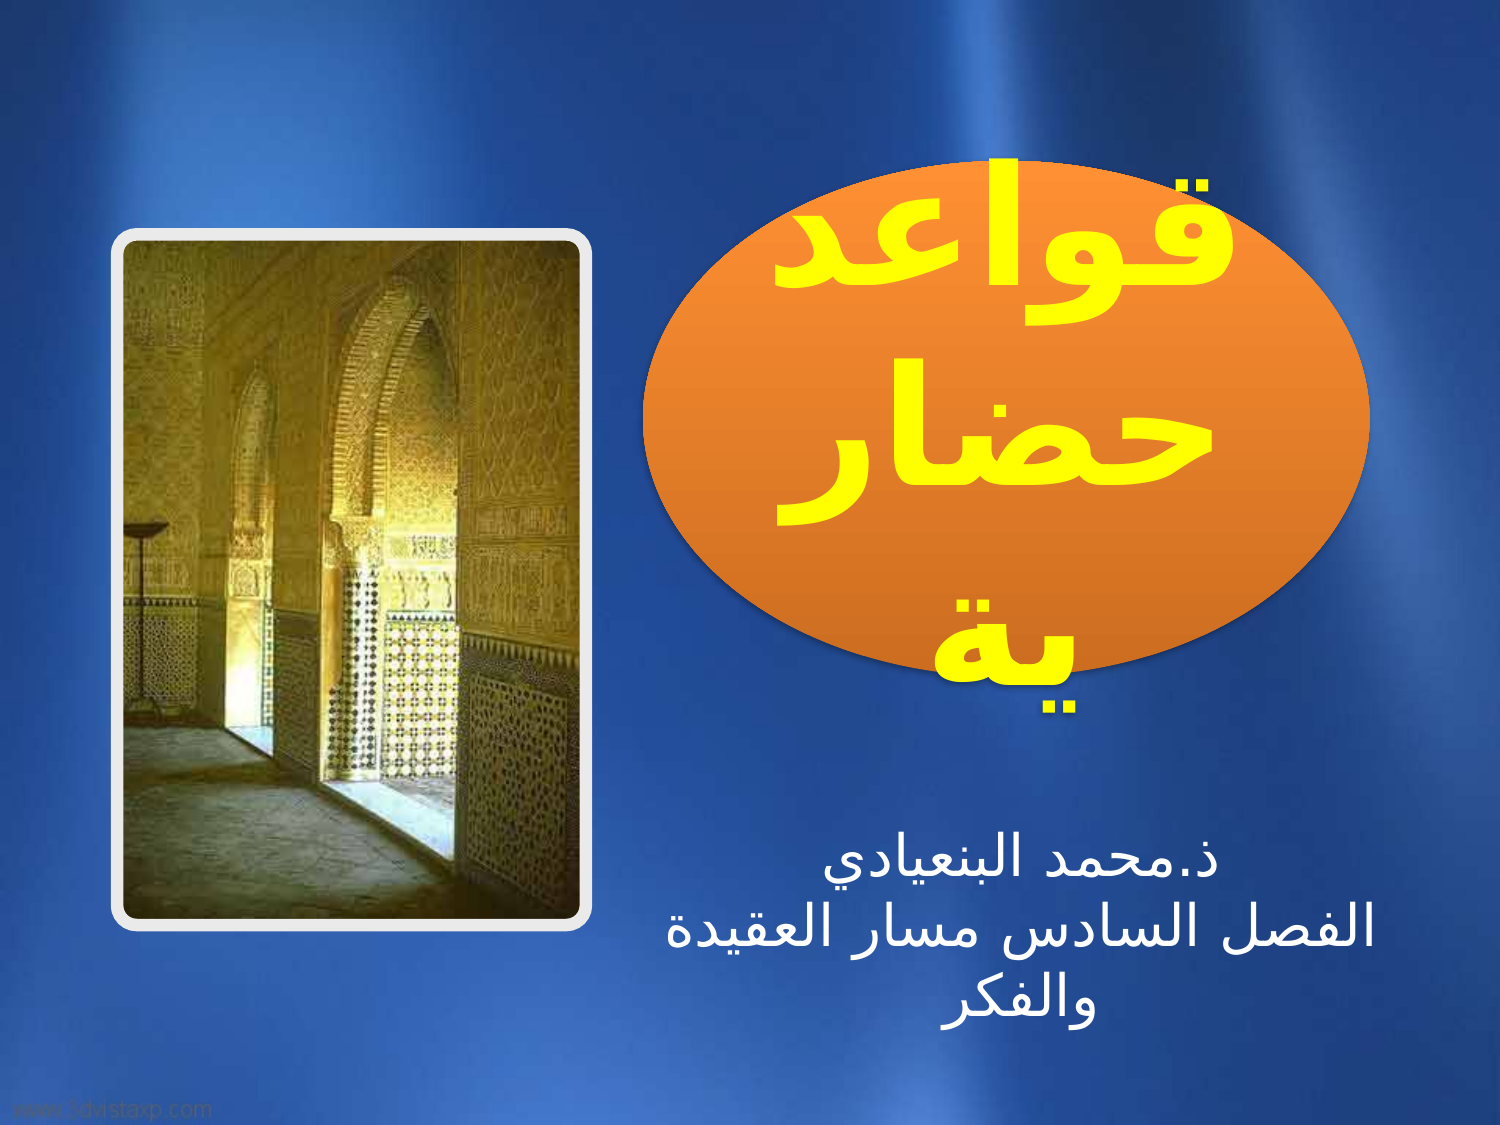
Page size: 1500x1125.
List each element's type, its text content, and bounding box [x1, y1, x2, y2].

picture [0, 0, 1500, 1125]
text_box ذ.محمد البنعيادي الفصل السادس مسار العقيدة والفكر [642, 810, 1400, 1036]
text_box قواعد حضارية [642, 160, 1370, 677]
